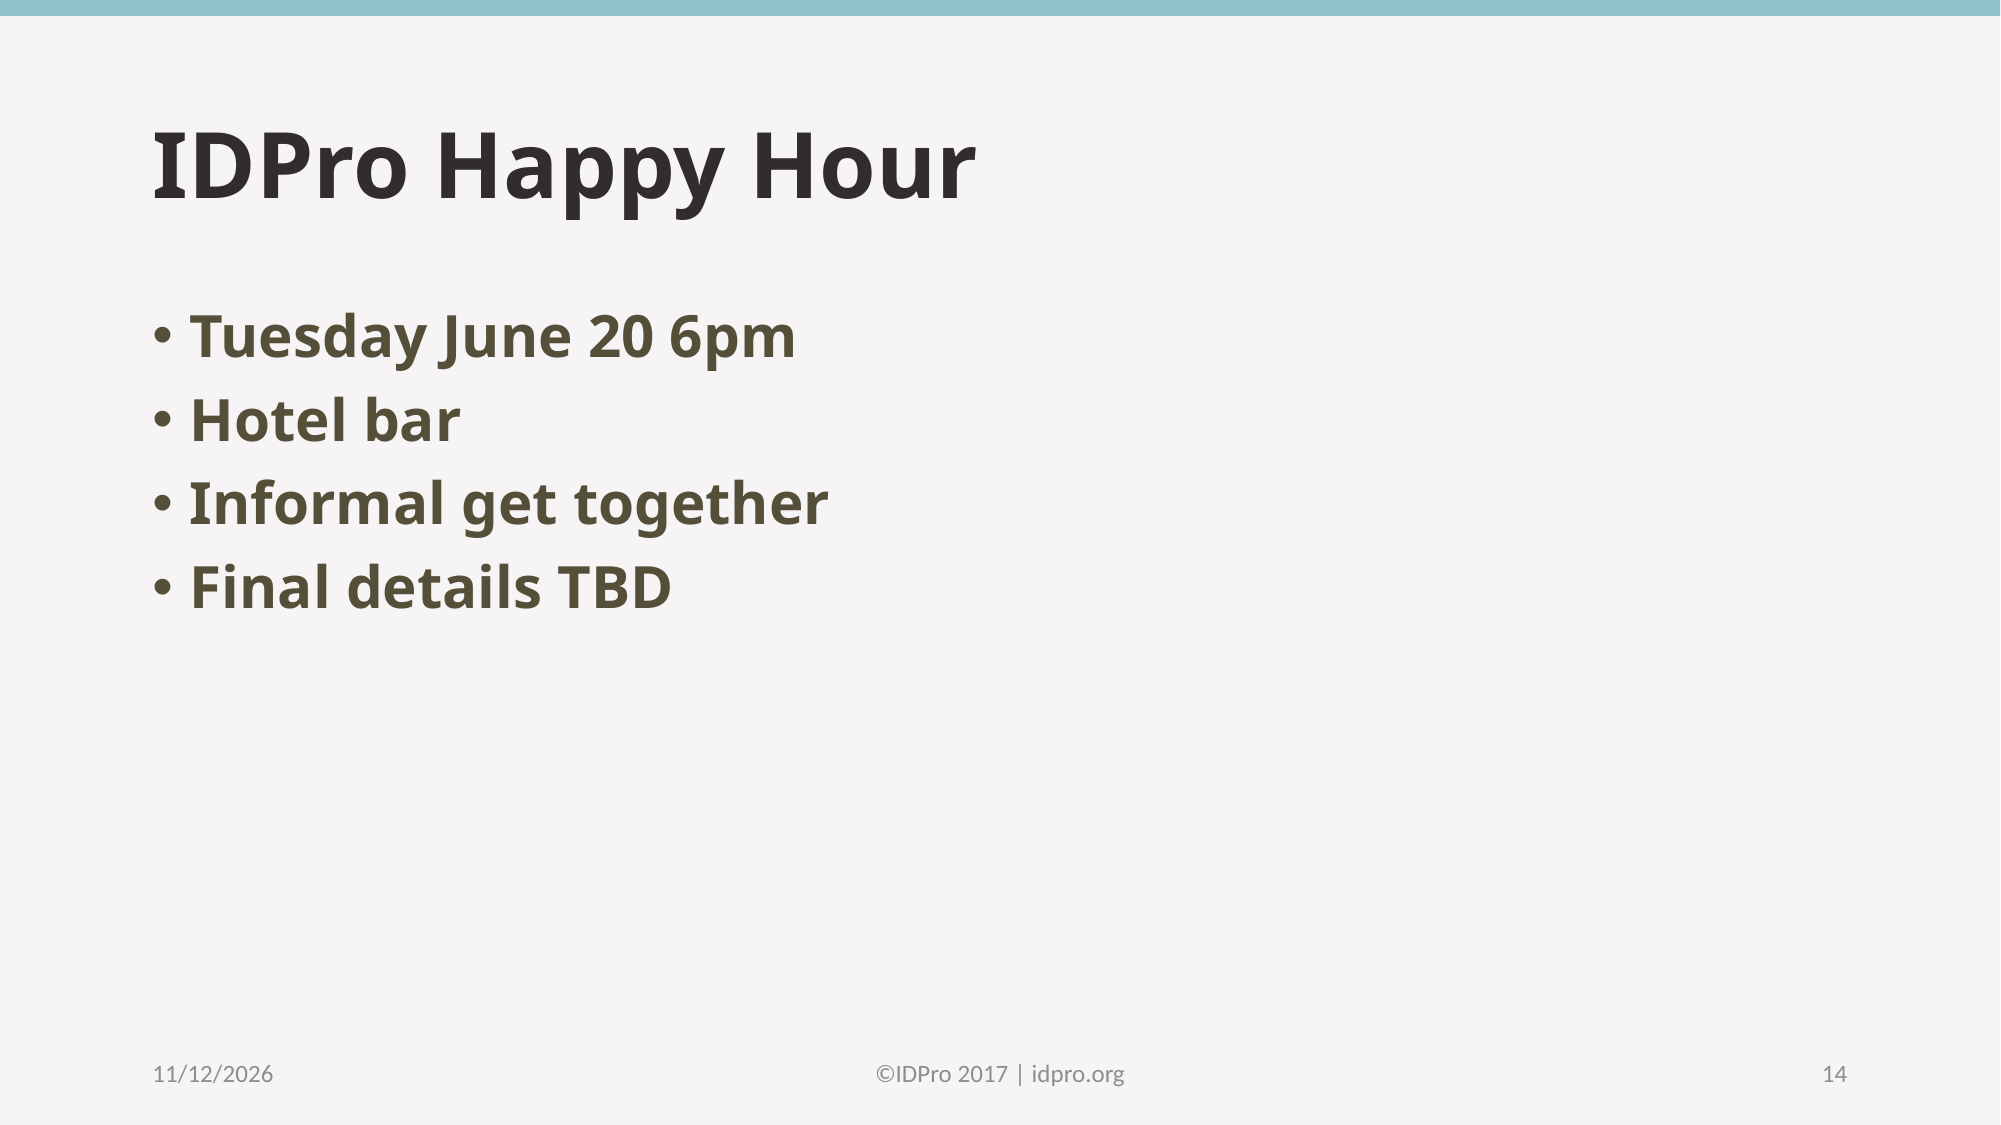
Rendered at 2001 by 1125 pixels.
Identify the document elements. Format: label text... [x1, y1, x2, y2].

footer ©️IDPro 2017 | idpro.org [662, 1042, 1338, 1103]
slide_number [137, 1042, 588, 1103]
slide_number 14 [1412, 1042, 1863, 1103]
list Tuesday June 20 6pm Hotel bar Informal get together Final details TBD [137, 299, 1863, 1014]
title IDPro Happy Hour [137, 59, 1863, 278]
